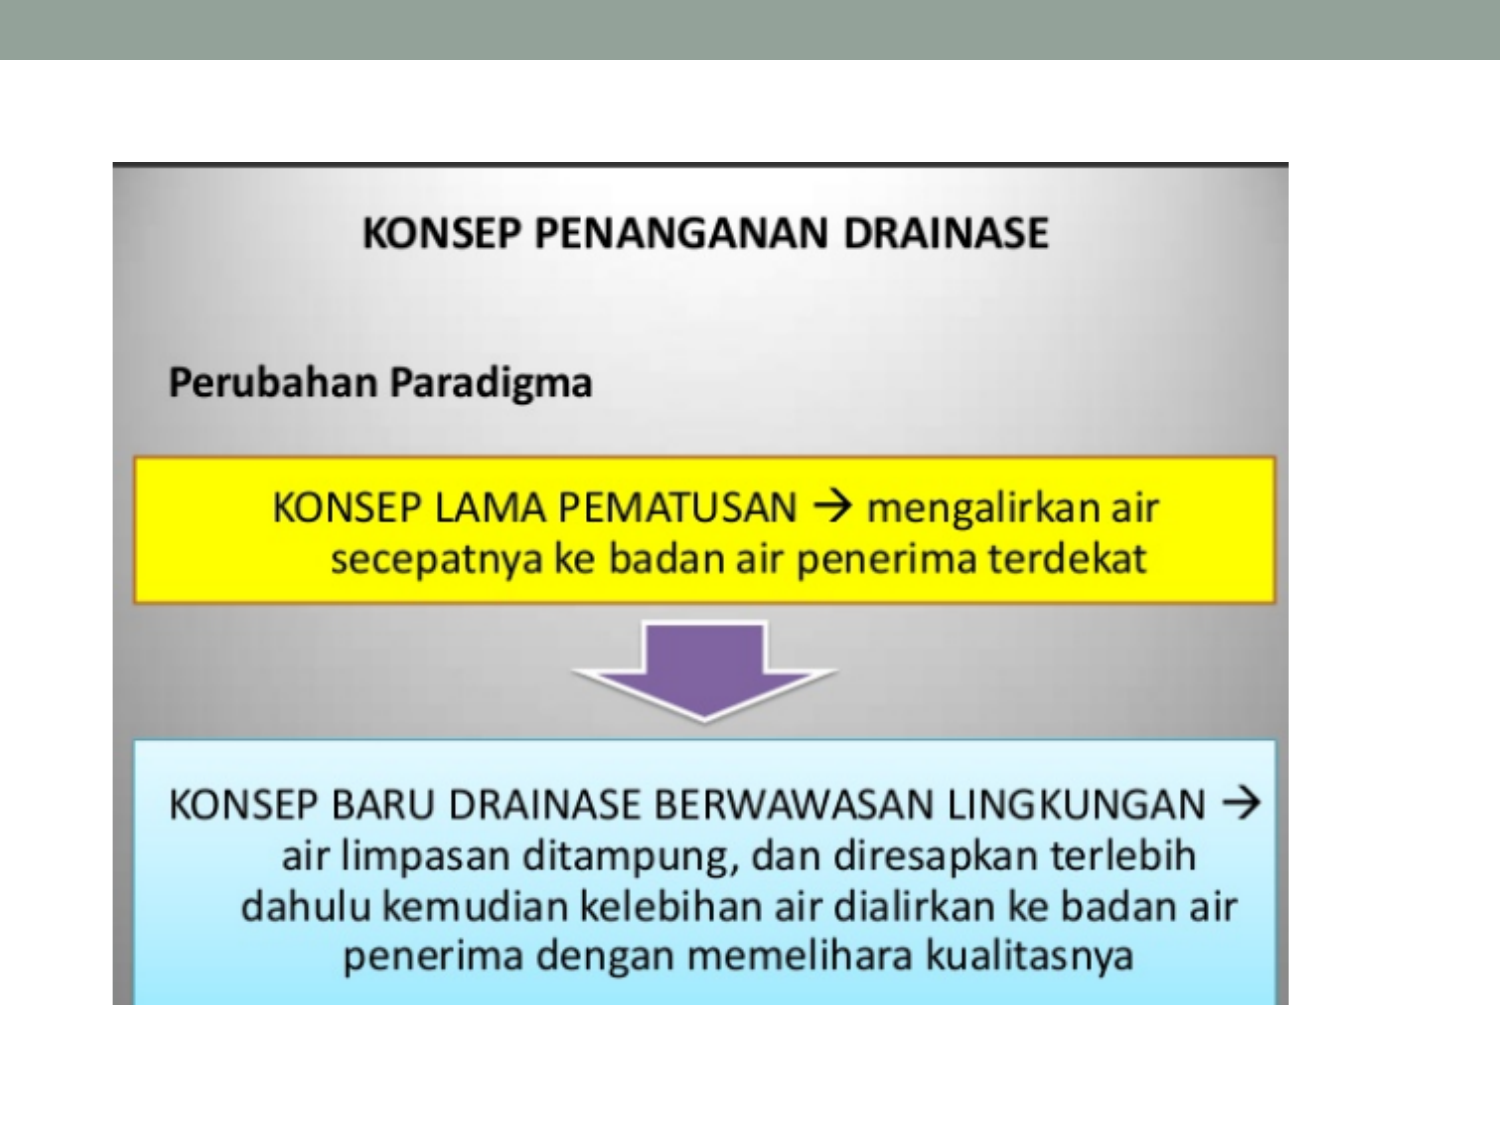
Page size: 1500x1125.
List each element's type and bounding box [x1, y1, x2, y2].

picture [112, 162, 1289, 1006]
